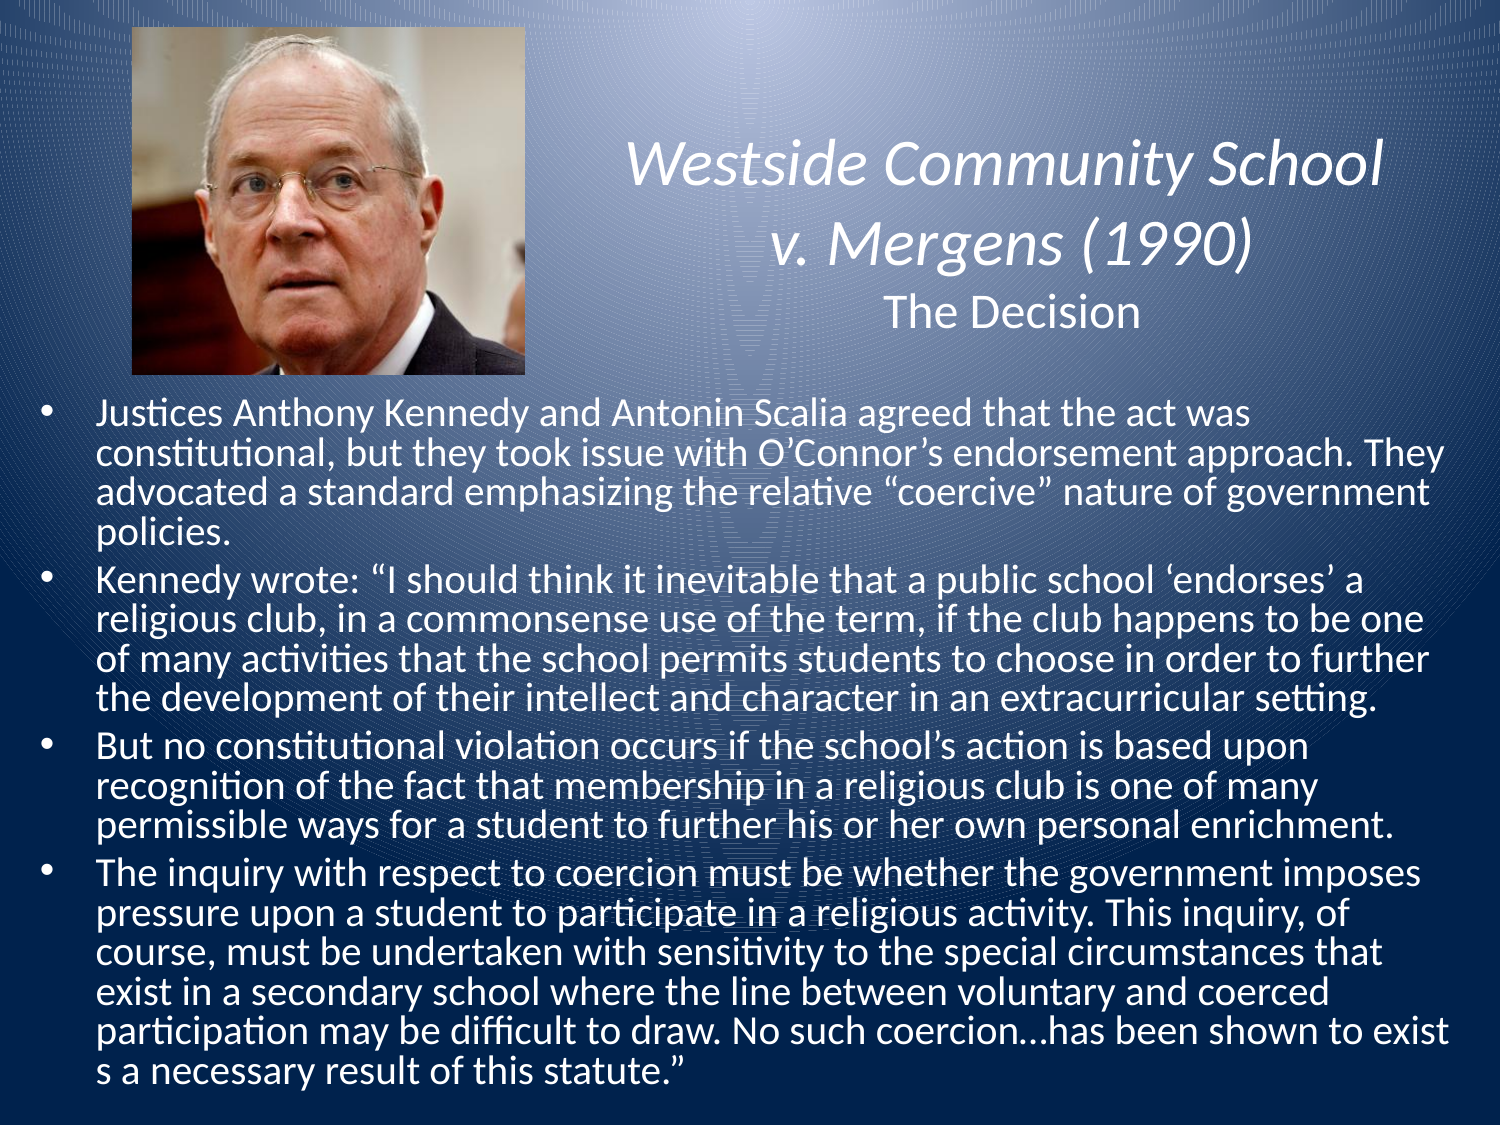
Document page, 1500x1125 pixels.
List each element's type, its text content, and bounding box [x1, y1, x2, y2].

picture [131, 27, 526, 376]
title Westside Community School v. Mergens (1990) The Decision [549, 44, 1475, 387]
list Justices Anthony Kennedy and Antonin Scalia agreed that the act was constitutional, but they took issue with O’Connor’s endorsement approach. They advocated a standard emphasizing the relative “coercive” nature of government policies. Kennedy wrote: “I should think it inevitable that a public school ‘endorses’ a religious club, in a commonsense use of the term, if the club happens to be one of many activities that the school permits students to choose in order to further the development of their intellect and character in an extracurricular setting. But no constitutional violation occurs if the school’s action is based upon recognition of the fact that membership in a religious club is one of many permissible ways for a student to further his or her own personal enrichment. The inquiry with respect to coercion must be whether the government imposes pressure upon a student to participate in a religious activity. This inquiry, of course, must be undertaken with sensitivity to the special circumstances that exist in a secondary school where the line between voluntary and coerced participation may be difficult to draw. No such coercion…has been shown to exist s a necessary result of this statute.” [24, 387, 1475, 1101]
